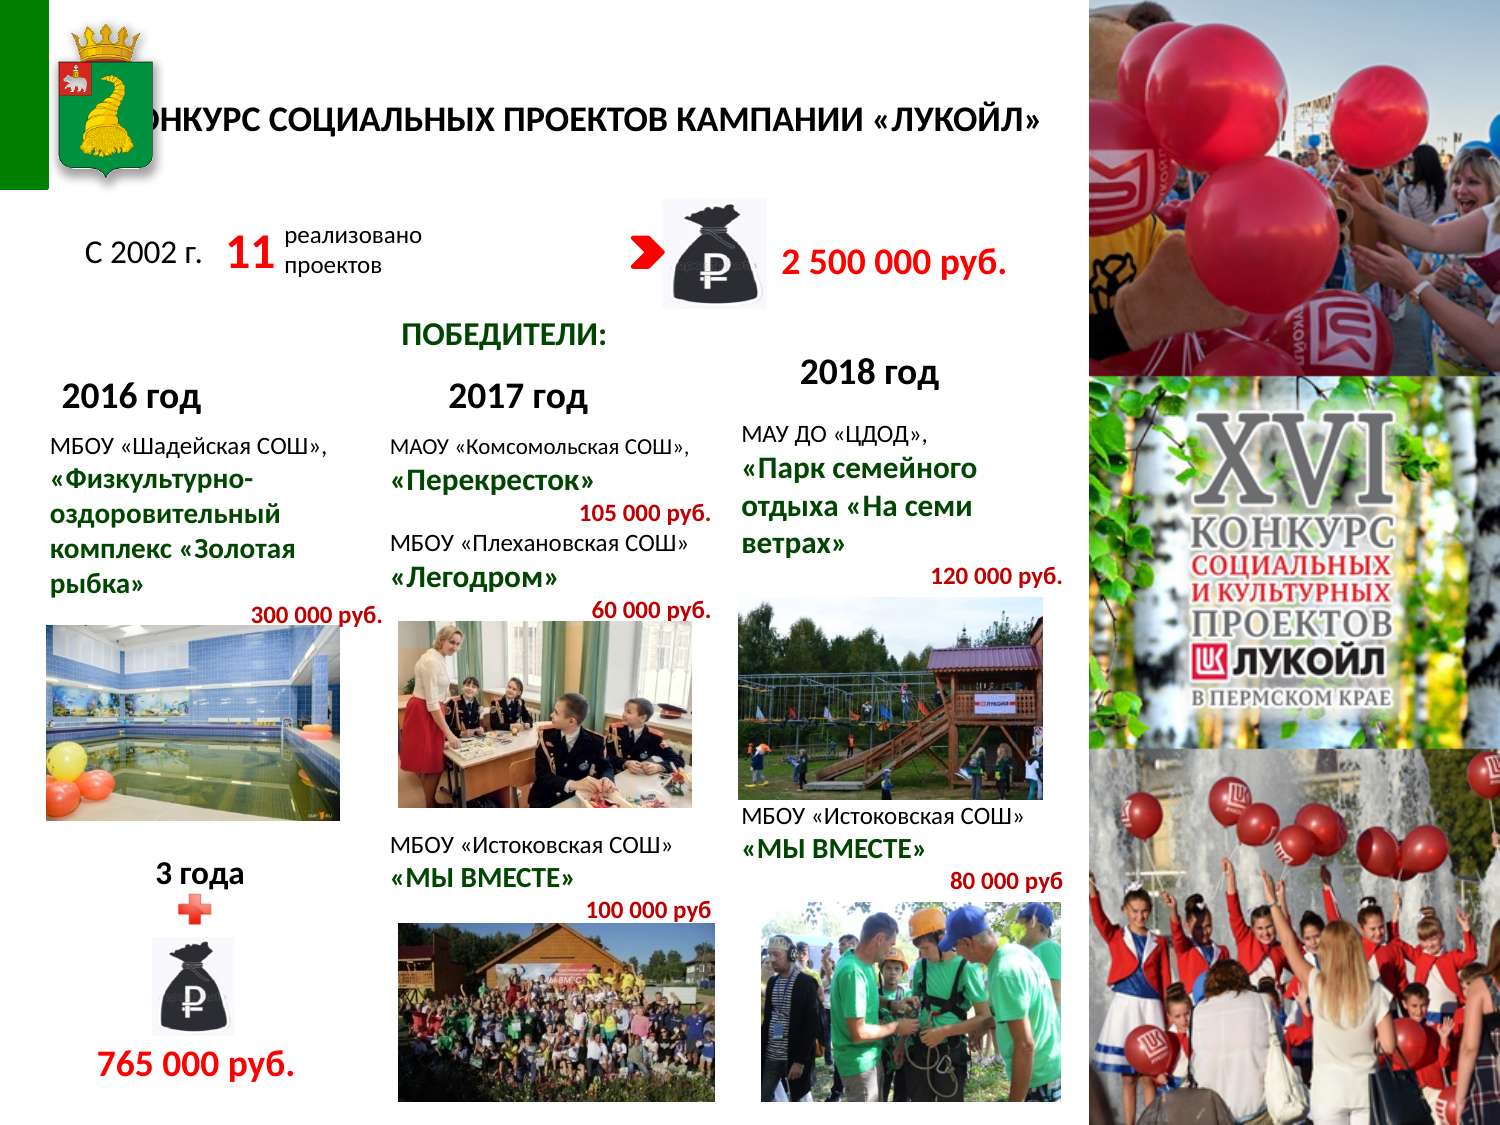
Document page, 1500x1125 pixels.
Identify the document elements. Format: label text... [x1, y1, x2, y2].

text_box МАУ ДО «ЦДОД», «Парк семейного отдыха «На семи ветрах» 120 000 руб. МБОУ «Истоковская СОШ» «МЫ ВМЕСТЕ» 80 000 руб [727, 410, 1079, 902]
text_box 3 года [140, 843, 305, 899]
picture [398, 923, 716, 1102]
picture [398, 620, 692, 808]
title КОНКУРС СОЦИАЛЬНЫХ ПРОЕКТОВ КАМПАНИИ «ЛУКОЙЛ» [0, 23, 1079, 211]
text_box 2018 год [785, 339, 1008, 400]
picture [175, 890, 213, 926]
text_box МБОУ «Шадейская СОШ», «Физкультурно-оздоровительный комплекс «Золотая рыбка» 300 000 руб. [35, 421, 375, 637]
text_box МАОУ «Комсомольская СОШ», «Перекресток» 105 000 руб. МБОУ «Плехановская СОШ» «Легодром» 60 000 руб. МБОУ «Истоковская СОШ» «МЫ ВМЕСТЕ» 100 000 руб [375, 421, 727, 931]
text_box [632, 198, 1032, 309]
text_box 765 000 руб. [82, 1031, 329, 1091]
text_box [0, 0, 49, 190]
text_box ПОБЕДИТЕЛИ: [386, 304, 645, 360]
picture [738, 597, 1044, 800]
picture [58, 23, 153, 179]
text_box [70, 210, 446, 287]
picture [152, 937, 234, 1036]
text_box 2016 год [46, 363, 340, 421]
picture [46, 624, 341, 821]
picture [761, 902, 1061, 1102]
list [1089, 0, 1500, 1125]
text_box 2017 год [433, 363, 727, 421]
